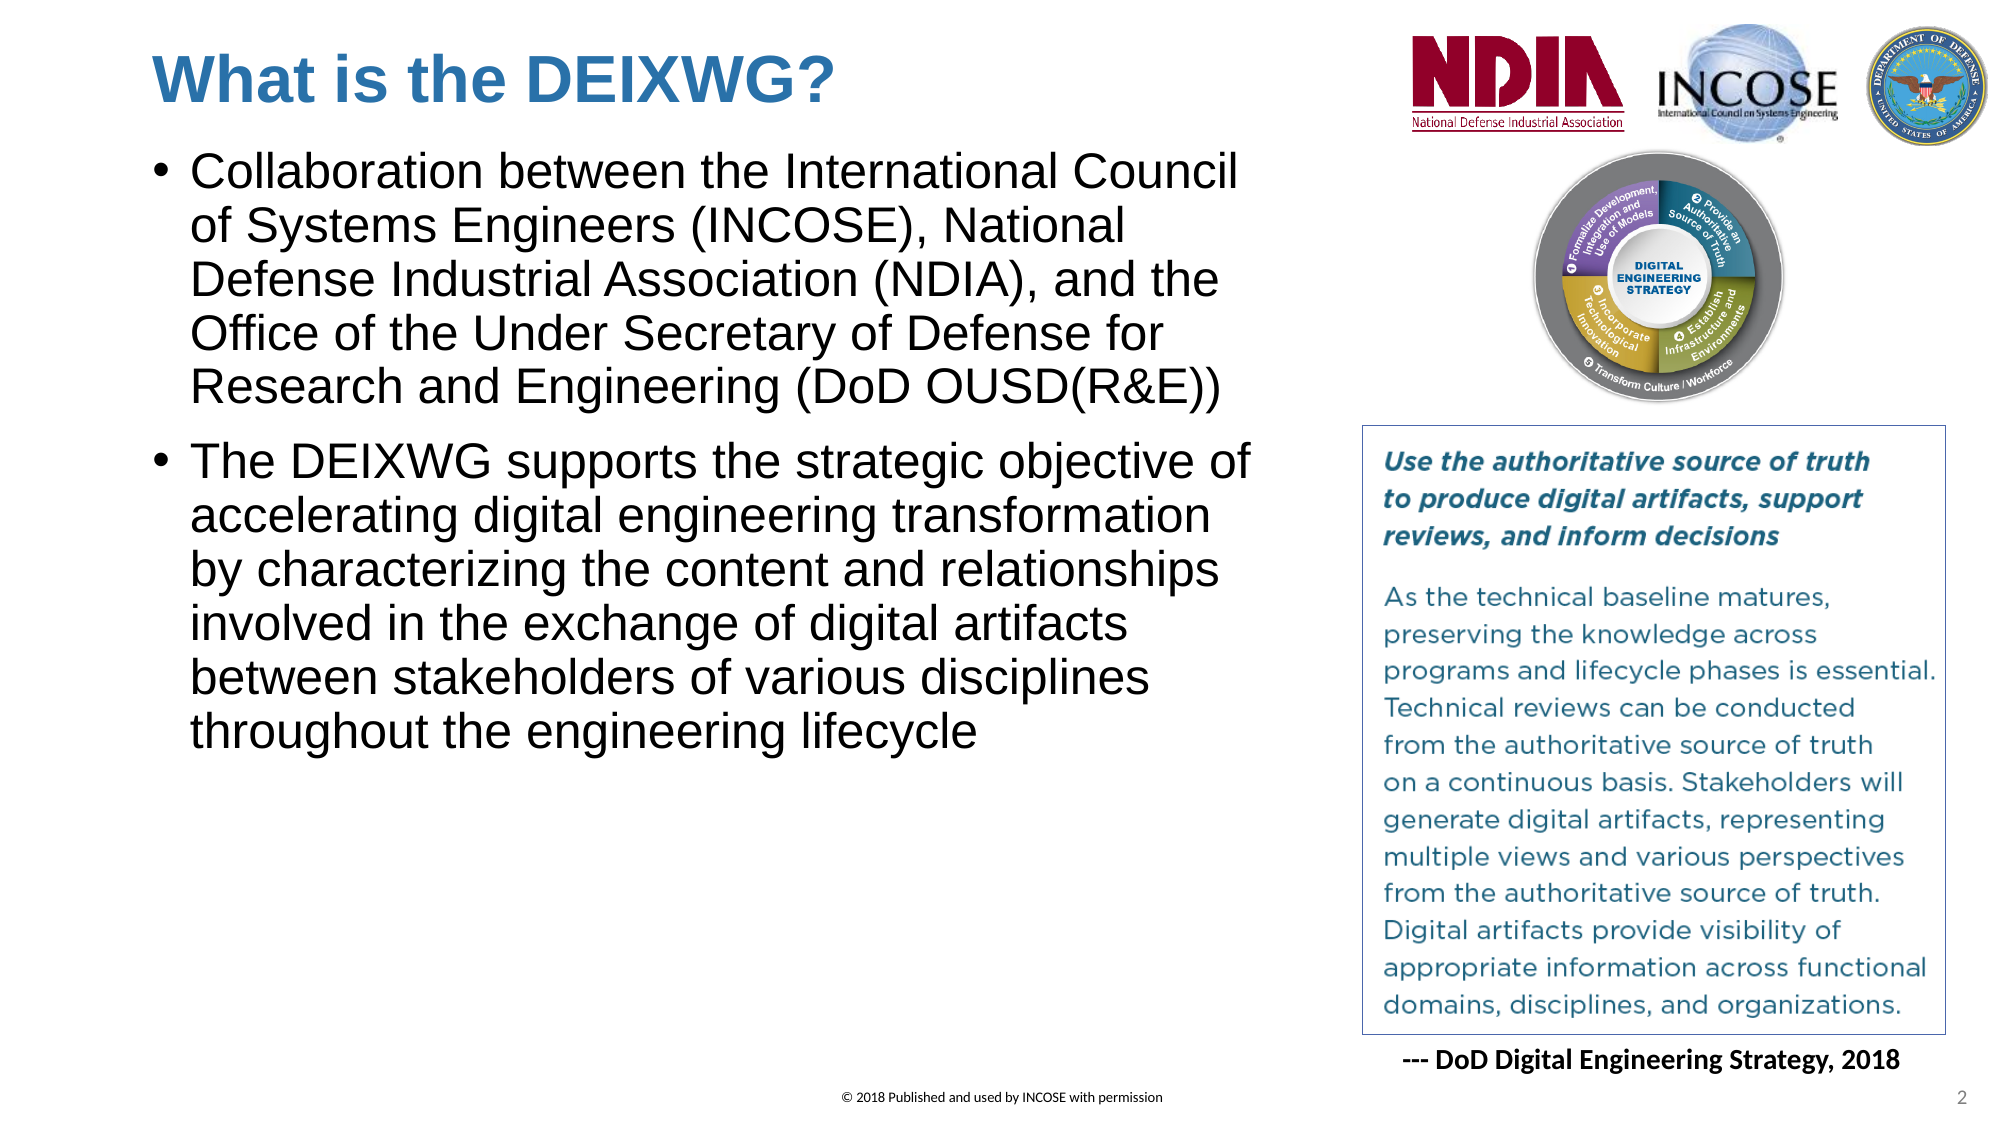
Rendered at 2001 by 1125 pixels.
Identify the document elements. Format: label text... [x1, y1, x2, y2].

slide_number 2 [1924, 1065, 2000, 1125]
picture [1524, 24, 1838, 410]
list Collaboration between the International Council of Systems Engineers (INCOSE), National Defense Industrial Association (NDIA), and the Office of the Under Secretary of Defense for Research and Engineering (DoD OUSD(R&E)) The DEIXWG supports the strategic objective of accelerating digital engineering transformation by characterizing the content and relationships involved in the exchange of digital artifacts between stakeholders of various disciplines throughout the engineering lifecycle [137, 137, 1283, 1066]
title What is the DEIXWG? [137, 24, 1384, 138]
picture [1866, 26, 1988, 146]
picture [1361, 424, 1946, 1036]
picture [1411, 36, 1625, 132]
text_box --- DoD Digital Engineering Strategy, 2018 [1387, 1037, 1938, 1083]
